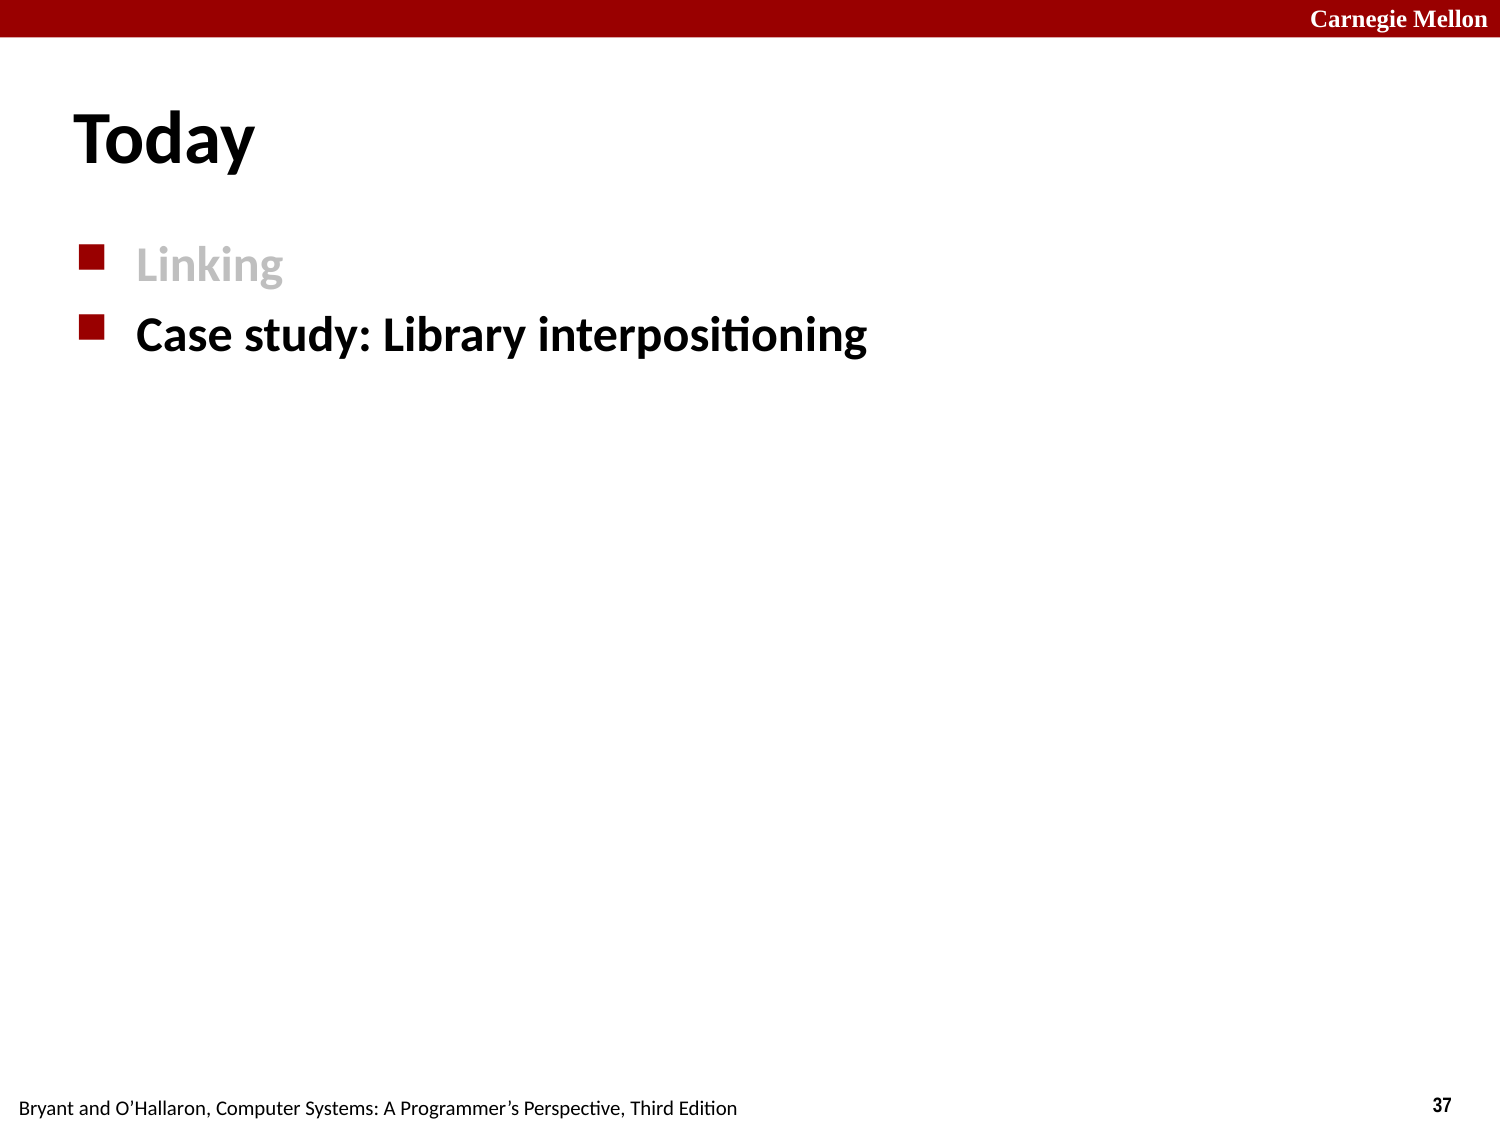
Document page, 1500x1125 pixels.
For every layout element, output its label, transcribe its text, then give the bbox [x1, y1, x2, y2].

list Linking Case study: Library interpositioning [64, 223, 1361, 1040]
title Today [58, 71, 1305, 197]
